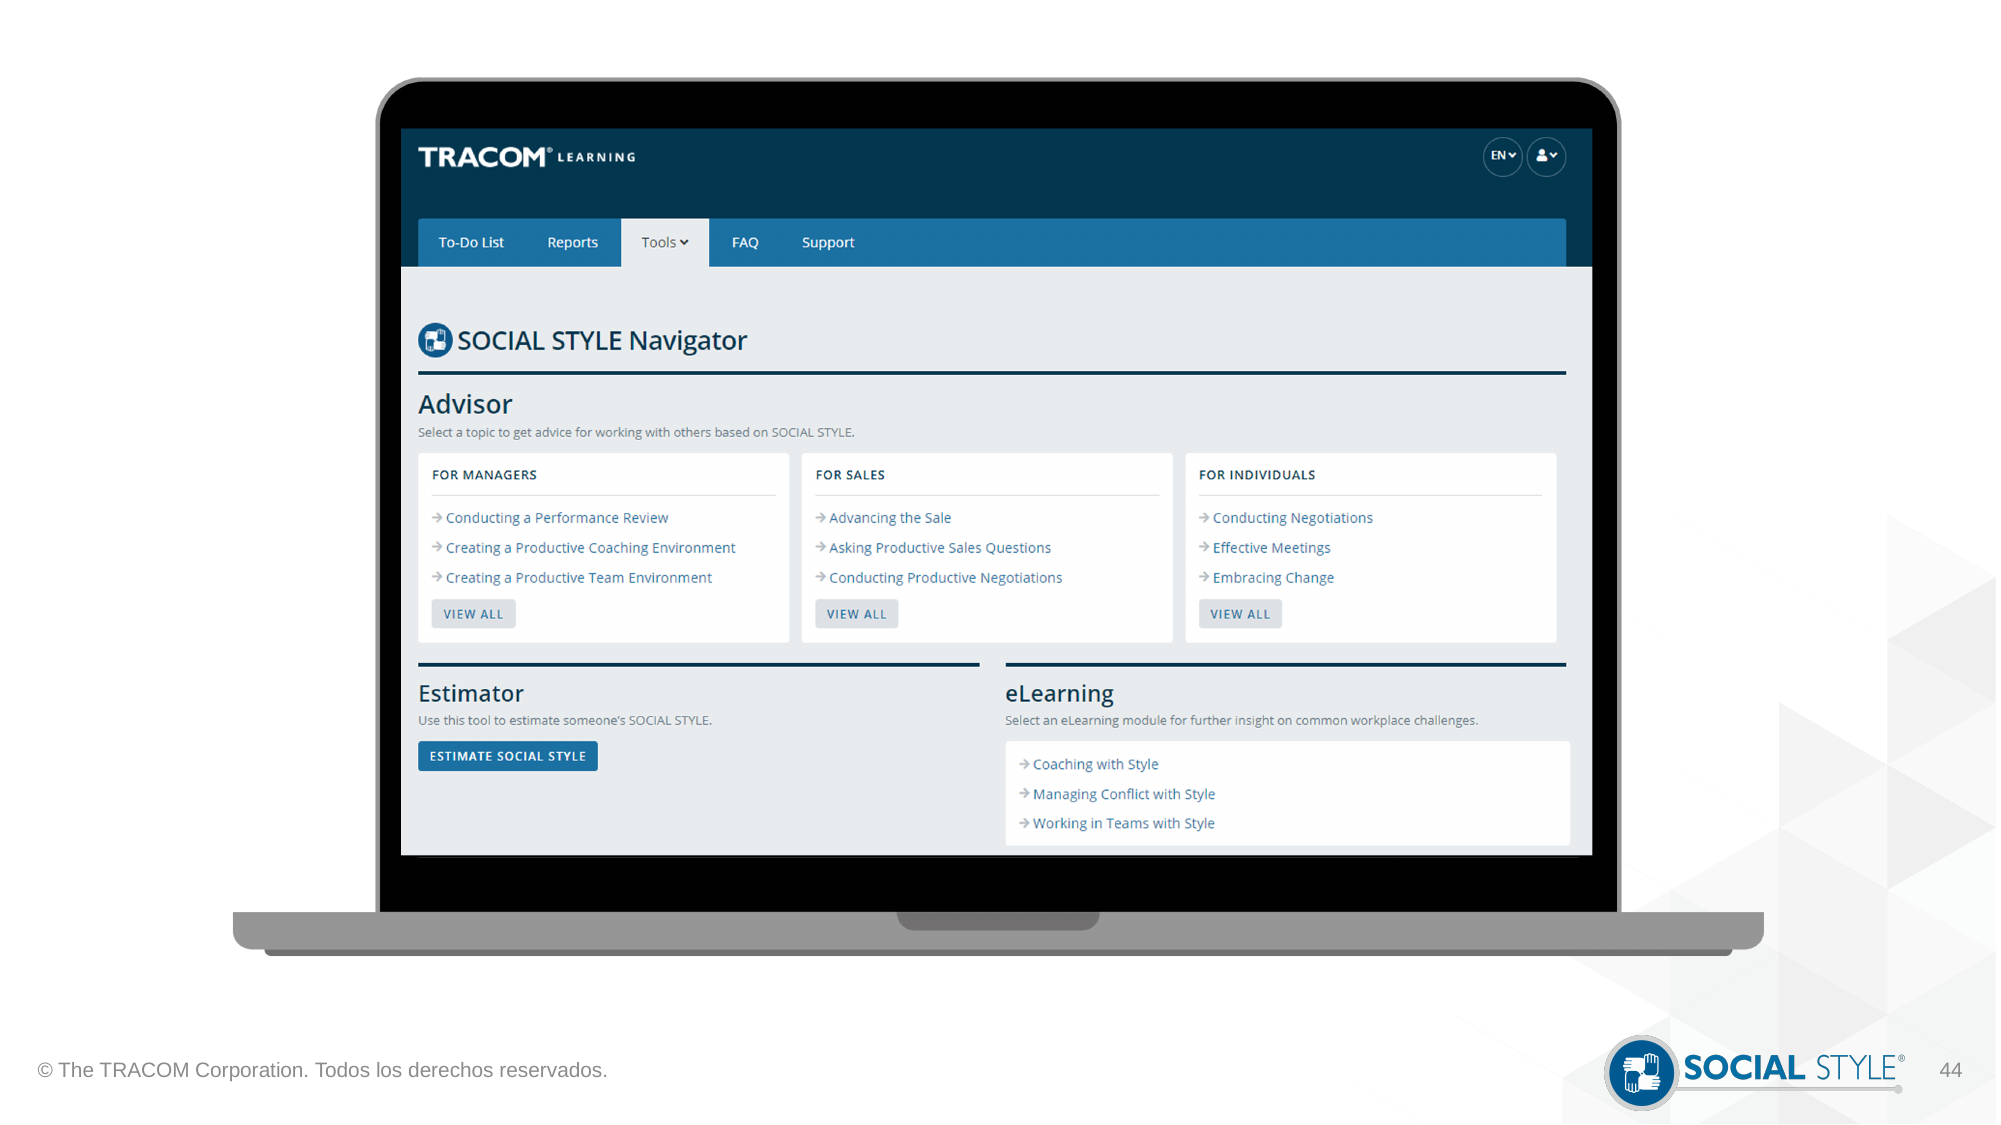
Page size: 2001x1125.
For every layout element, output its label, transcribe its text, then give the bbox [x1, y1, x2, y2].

picture [215, 50, 1785, 984]
picture [1604, 1103, 1905, 1111]
footer © The TRACOM Corporation. Todos los derechos reservados. [37, 1056, 1338, 1103]
picture [1604, 1035, 1905, 1056]
slide_number 44 [1512, 1056, 1963, 1103]
